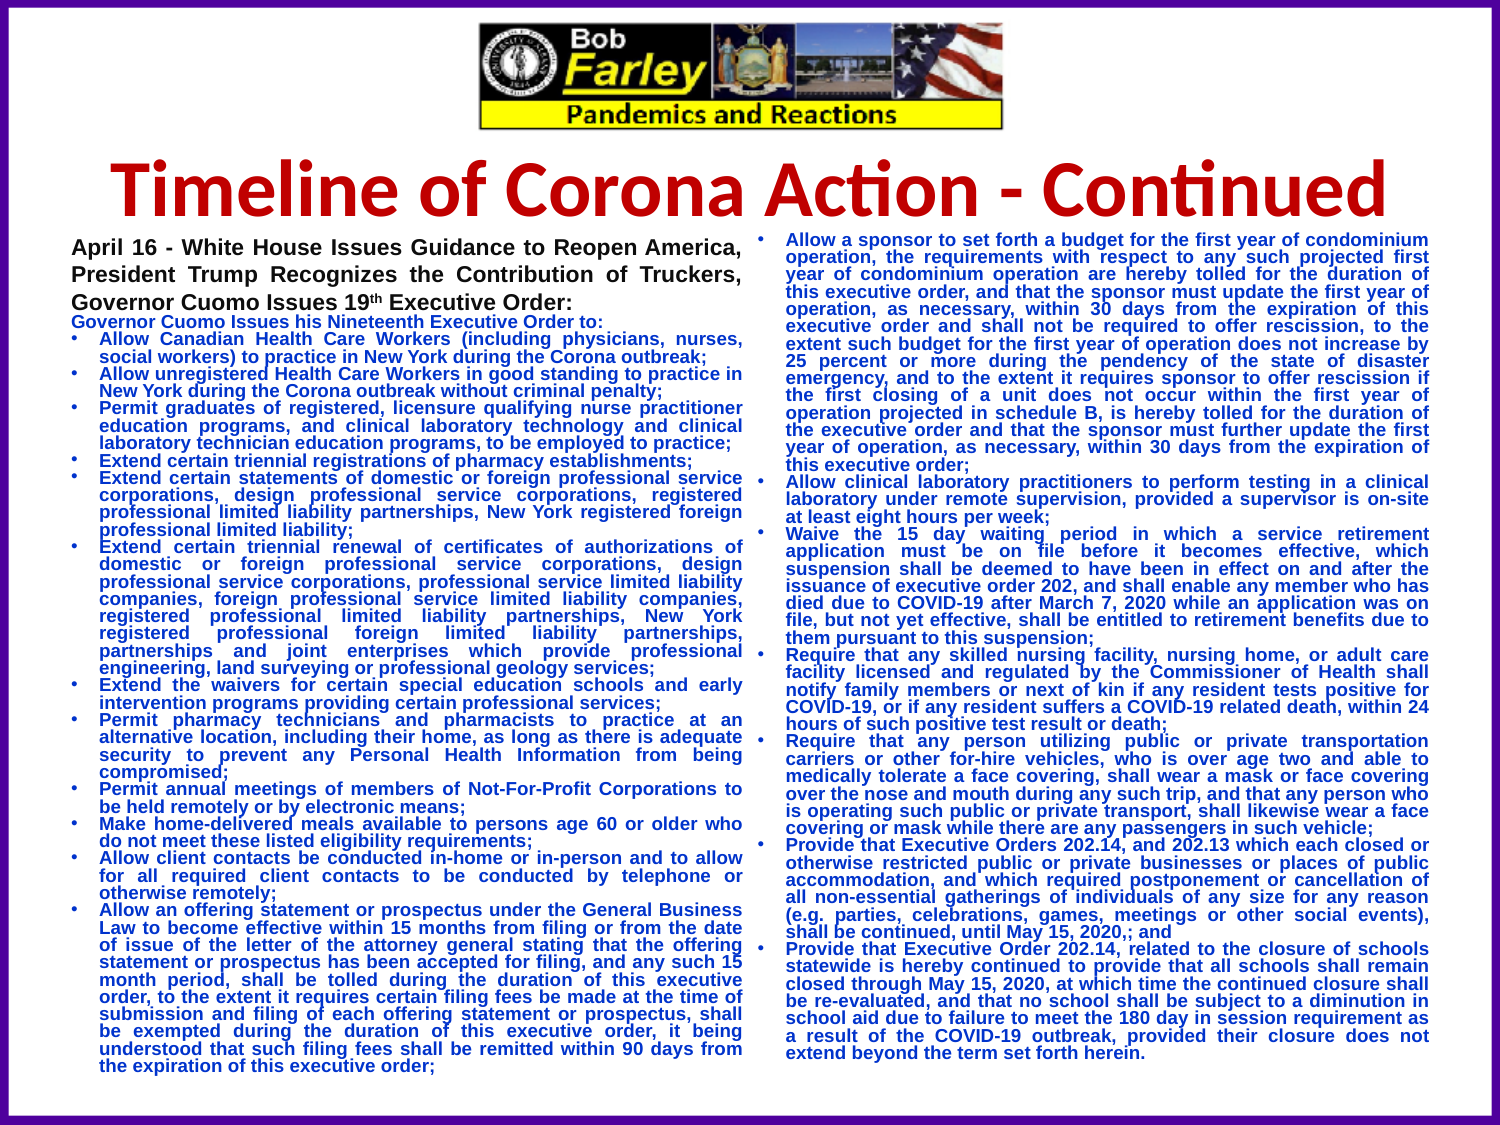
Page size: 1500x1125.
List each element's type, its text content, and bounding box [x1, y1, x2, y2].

picture [0, 0, 1500, 1125]
list April 16 - White House Issues Guidance to Reopen America, President Trump Recognizes the Contribution of Truckers, Governor Cuomo Issues 19th Executive Order: Governor Cuomo Issues his Nineteenth Executive Order to: Allow Canadian Health Care Workers (including physicians, nurses, social workers) to practice in New York during the Corona outbreak; Allow unregistered Health Care Workers in good standing to practice in New York during the Corona outbreak without criminal penalty; Permit graduates of registered, licensure qualifying nurse practitioner education programs, and clinical laboratory technology and clinical laboratory technician education programs, to be employed to practice; Extend certain triennial registrations of pharmacy establishments; Extend certain statements of domestic or foreign professional service corporations, design professional service corporations, registered professional limited liability partnerships, New York registered foreign professional limited liability; Extend certain triennial renewal of certificates of authorizations of domestic or foreign professional service corporations, design professional service corporations, professional service limited liability companies, foreign professional service limited liability companies, registered professional limited liability partnerships, New York registered professional foreign limited liability partnerships, partnerships and joint enterprises which provide professional engineering, land surveying or professional geology services; Extend the waivers for certain special education schools and early intervention programs providing certain professional services; Permit pharmacy technicians and pharmacists to practice at an alternative location, including their home, as long as there is adequate security to prevent any Personal Health Information from being compromised; Permit annual meetings of members of Not-For-Profit Corporations to be held remotely or by electronic means; Make home-delivered meals available to persons age 60 or older who do not meet these listed eligibility requirements; Allow client contacts be conducted in-home or in-person and to allow for all required client contacts to be conducted by telephone or otherwise remotely; Allow an offering statement or prospectus under the General Business Law to become effective within 15 months from filing or from the date of issue of the letter of the attorney general stating that the offering statement or prospectus has been accepted for filing, and any such 15 month period, shall be tolled during the duration of this executive order, to the extent it requires certain filing fees be made at the time of submission and filing of each offering statement or prospectus, shall be exempted during the duration of this executive order, it being understood that such filing fees shall be remitted within 90 days from the expiration of this executive order; Allow a sponsor to set forth a budget for the first year of condominium operation, the requirements with respect to any such projected first year of condominium operation are hereby tolled for the duration of this executive order, and that the sponsor must update the first year of operation, as necessary, within 30 days from the expiration of this executive order and shall not be required to offer rescission, to the extent such budget for the first year of operation does not increase by 25 percent or more during the pendency of the state of disaster emergency, and to the extent it requires sponsor to offer rescission if the first closing of a unit does not occur within the first year of operation projected in schedule B, is hereby tolled for the duration of the executive order and that the sponsor must further update the first year of operation, as necessary, within 30 days from the expiration of this executive order; Allow clinical laboratory practitioners to perform testing in a clinical laboratory under remote supervision, provided a supervisor is on-site at least eight hours per week; Waive the 15 day waiting period in which a service retirement application must be on file before it becomes effective, which suspension shall be deemed to have been in effect on and after the issuance of executive order 202, and shall enable any member who has died due to COVID-19 after March 7, 2020 while an application was on file, but not yet effective, shall be entitled to retirement benefits due to them pursuant to this suspension; Require that any skilled nursing facility, nursing home, or adult care facility licensed and regulated by the Commissioner of Health shall notify family members or next of kin if any resident tests positive for COVID-19, or if any resident suffers a COVID-19 related death, within 24 hours of such positive test result or death; Require that any person utilizing public or private transportation carriers or other for-hire vehicles, who is over age two and able to medically tolerate a face covering, shall wear a mask or face covering over the nose and mouth during any such trip, and that any person who is operating such public or private transport, shall likewise wear a face covering or mask while there are any passengers in such vehicle; Provide that Executive Orders 202.14, and 202.13 which each closed or otherwise restricted public or private businesses or places of public accommodation, and which required postponement or cancellation of all non-essential gatherings of individuals of any size for any reason (e.g. parties, celebrations, games, meetings or other social events), shall be continued, until May 15, 2020,; and Provide that Executive Order 202.14, related to the closure of schools statewide is hereby continued to provide that all schools shall remain closed through May 15, 2020, at which time the continued closure shall be re-evaluated, and that no school shall be subject to a diminution in school aid due to failure to meet the 180 day in session requirement as a result of the COVID-19 outbreak, provided their closure does not extend beyond the term set forth herein. [56, 224, 1444, 1085]
text_box Timeline of Corona Action - Continued [37, 127, 1463, 241]
